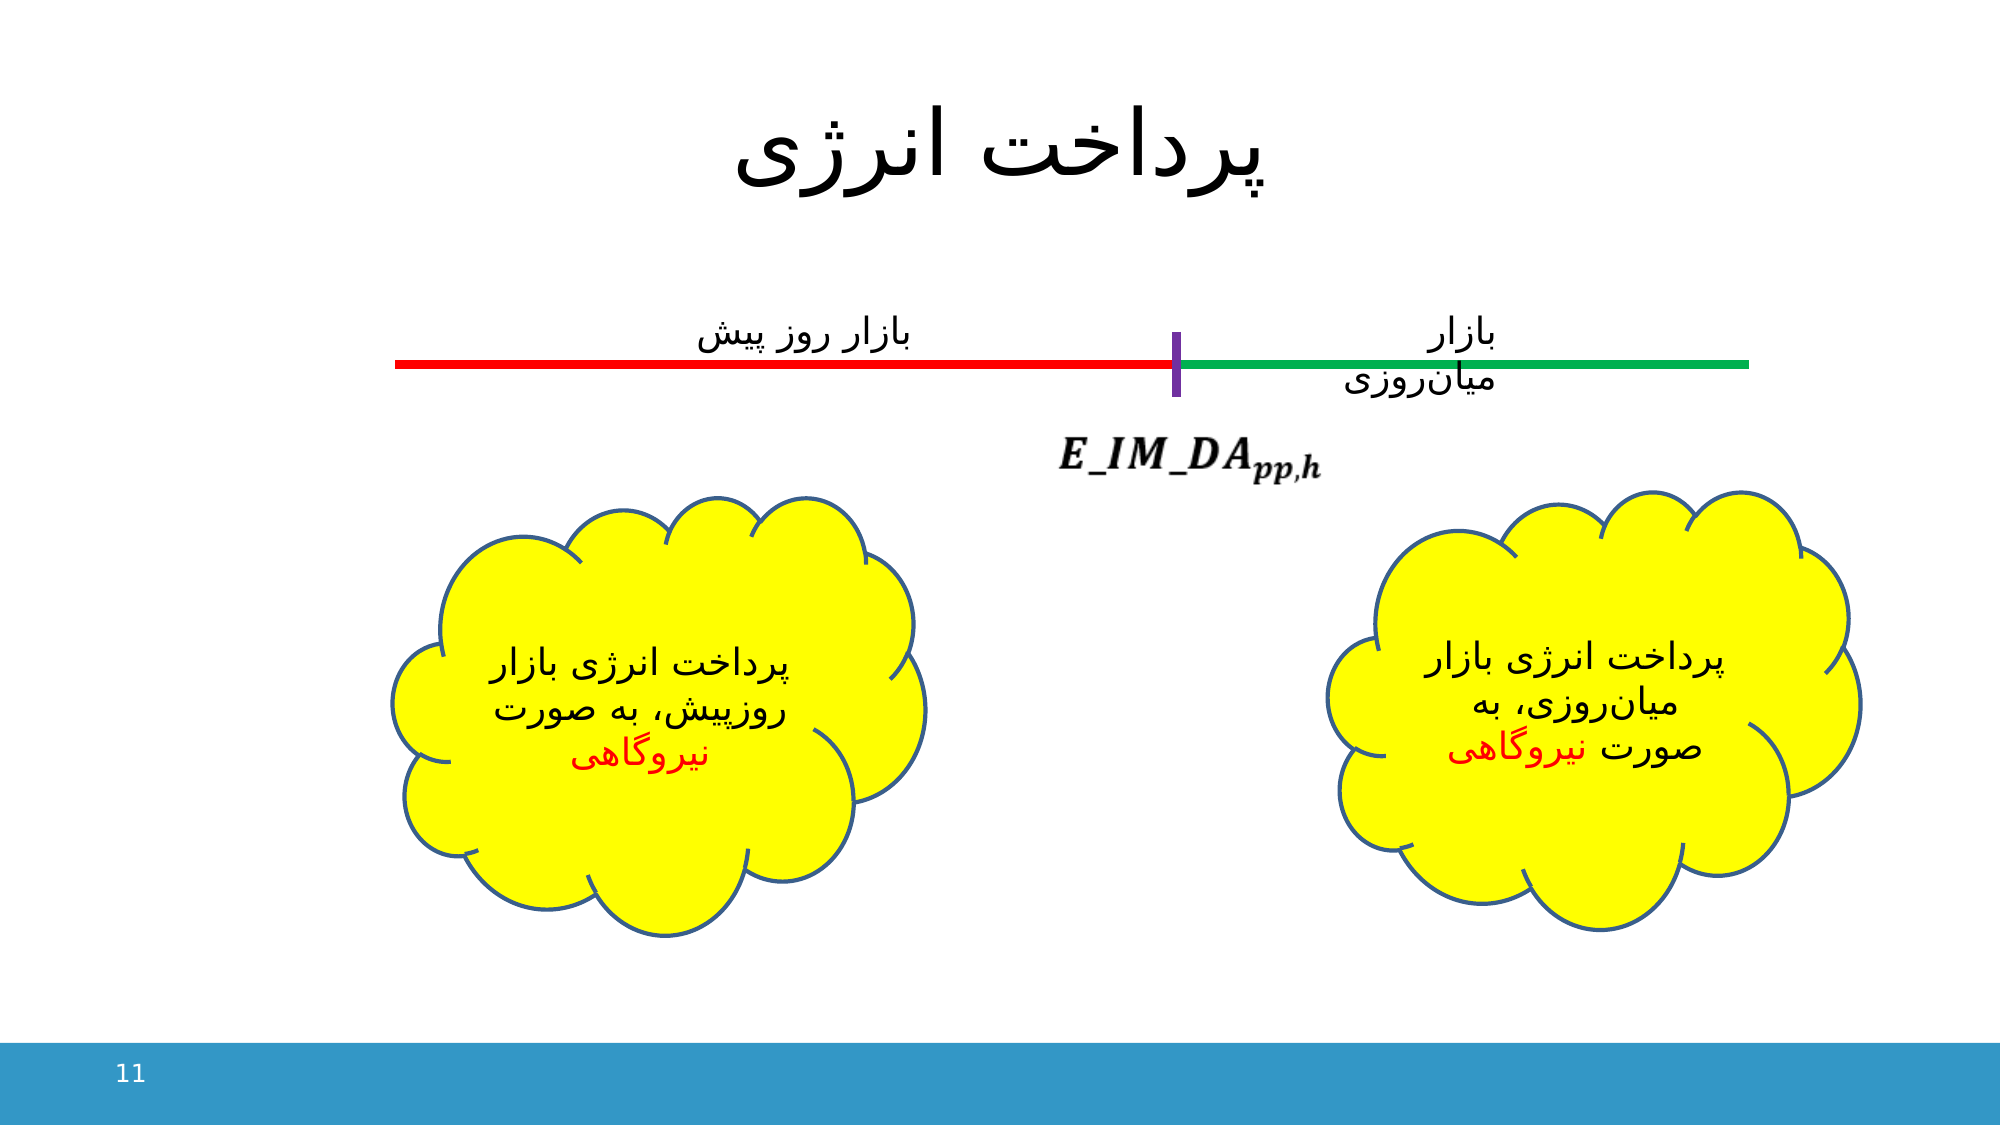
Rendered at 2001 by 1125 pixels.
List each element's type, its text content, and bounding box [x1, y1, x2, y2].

text_box پرداخت انرژی بازار روز‌پیش، به صورت نیروگاهی [390, 549, 928, 938]
picture [1049, 428, 1329, 492]
text_box پرداخت انرژی بازار میان‌روزی، به صورت نیروگاهی [1325, 545, 1863, 933]
title پرداخت انرژی [99, 45, 1900, 233]
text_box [149, 337, 1799, 538]
text_box بازار روز پیش [678, 299, 927, 336]
slide_number 11 [99, 1042, 567, 1103]
text_box بازار میان‌روزی [1263, 299, 1512, 336]
